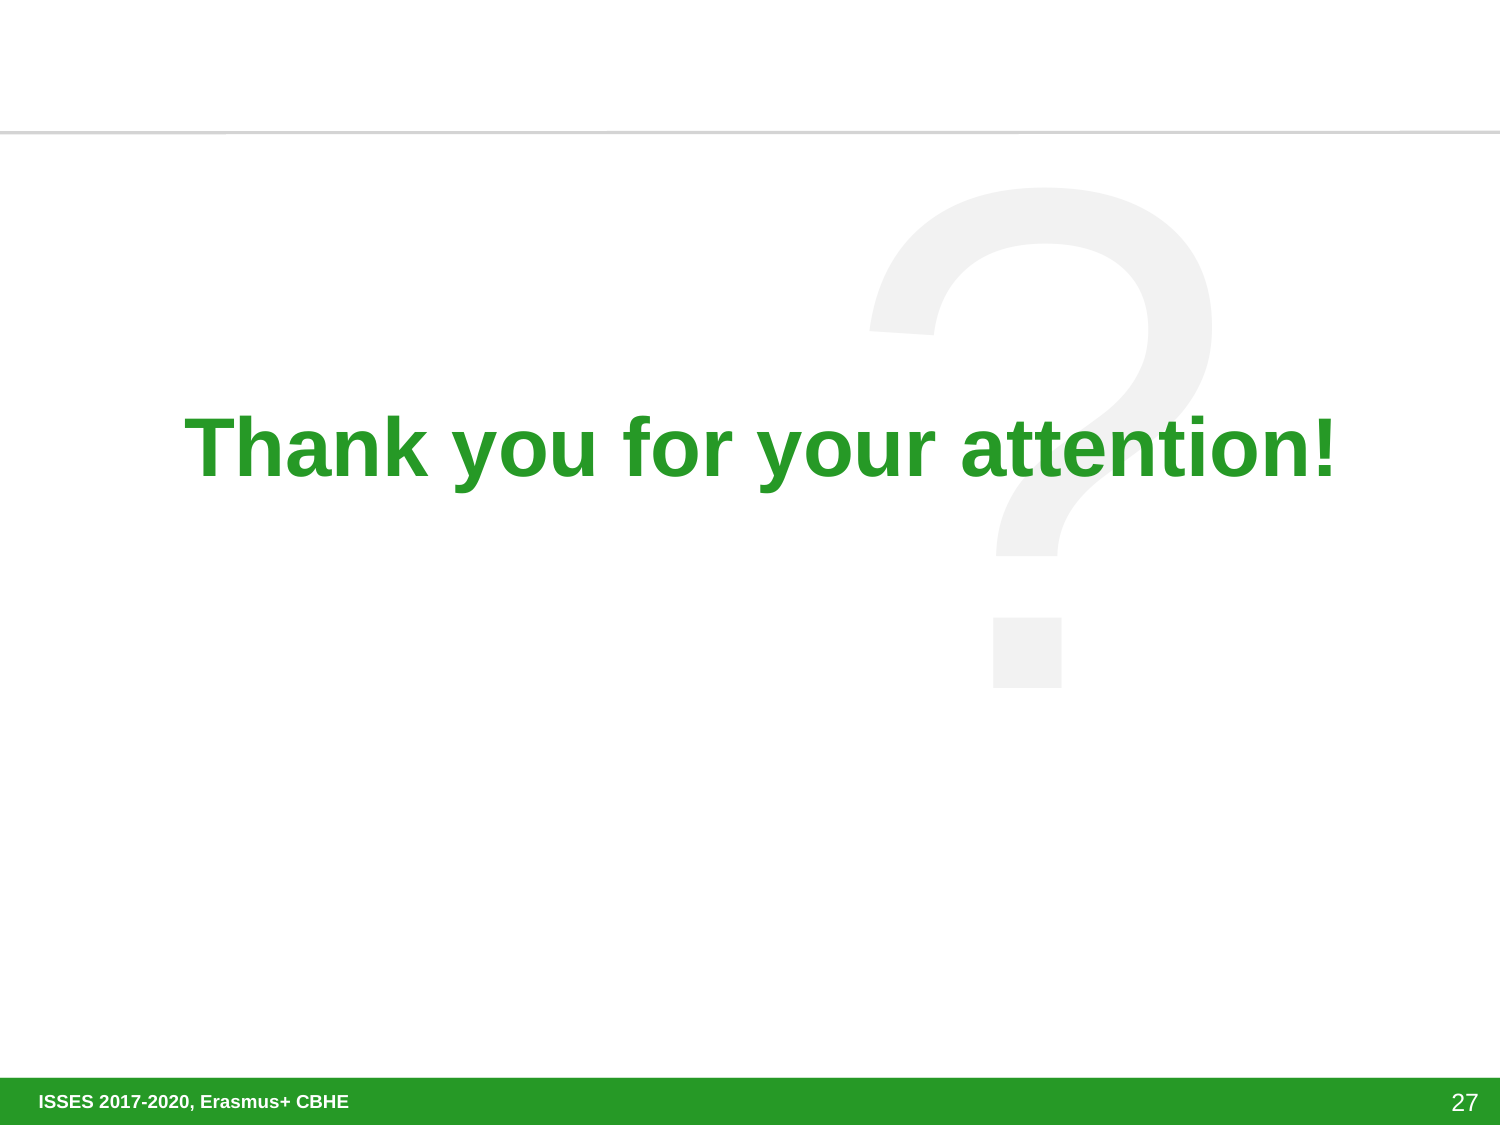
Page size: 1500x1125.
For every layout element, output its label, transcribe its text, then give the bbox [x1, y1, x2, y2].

slide_number ISSES 2017-2020, Erasmus+ CBHE [23, 1077, 465, 1125]
slide_number 27 [1386, 1077, 1495, 1125]
